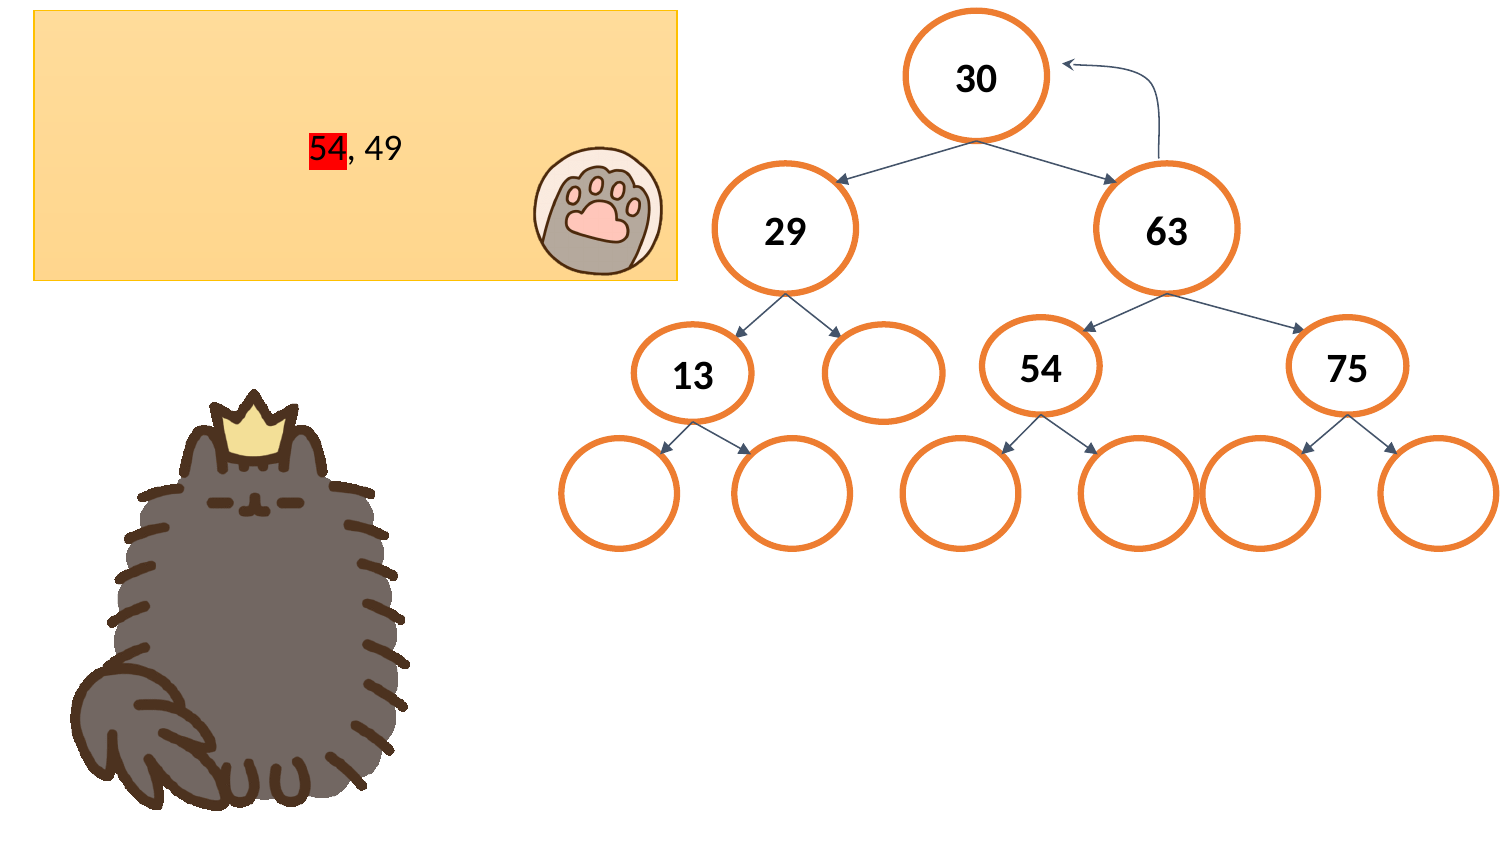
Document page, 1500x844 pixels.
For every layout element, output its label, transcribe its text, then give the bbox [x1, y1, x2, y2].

text_box [1380, 438, 1497, 549]
picture [33, 388, 458, 812]
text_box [1168, 293, 1307, 332]
text_box 75 [1288, 317, 1407, 413]
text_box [659, 421, 691, 455]
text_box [1082, 293, 1168, 332]
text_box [1001, 414, 1039, 455]
text_box 13 [633, 324, 752, 420]
text_box [1080, 438, 1197, 549]
text_box 54 [982, 317, 1100, 413]
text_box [1347, 414, 1398, 455]
text_box [902, 438, 1019, 549]
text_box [786, 293, 843, 339]
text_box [33, 10, 678, 281]
text_box [824, 324, 943, 422]
text_box [1202, 438, 1319, 549]
text_box [734, 438, 850, 549]
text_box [1300, 414, 1346, 455]
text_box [714, 10, 1238, 294]
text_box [692, 421, 752, 455]
text_box [561, 438, 678, 549]
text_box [733, 293, 786, 339]
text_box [1040, 414, 1098, 455]
